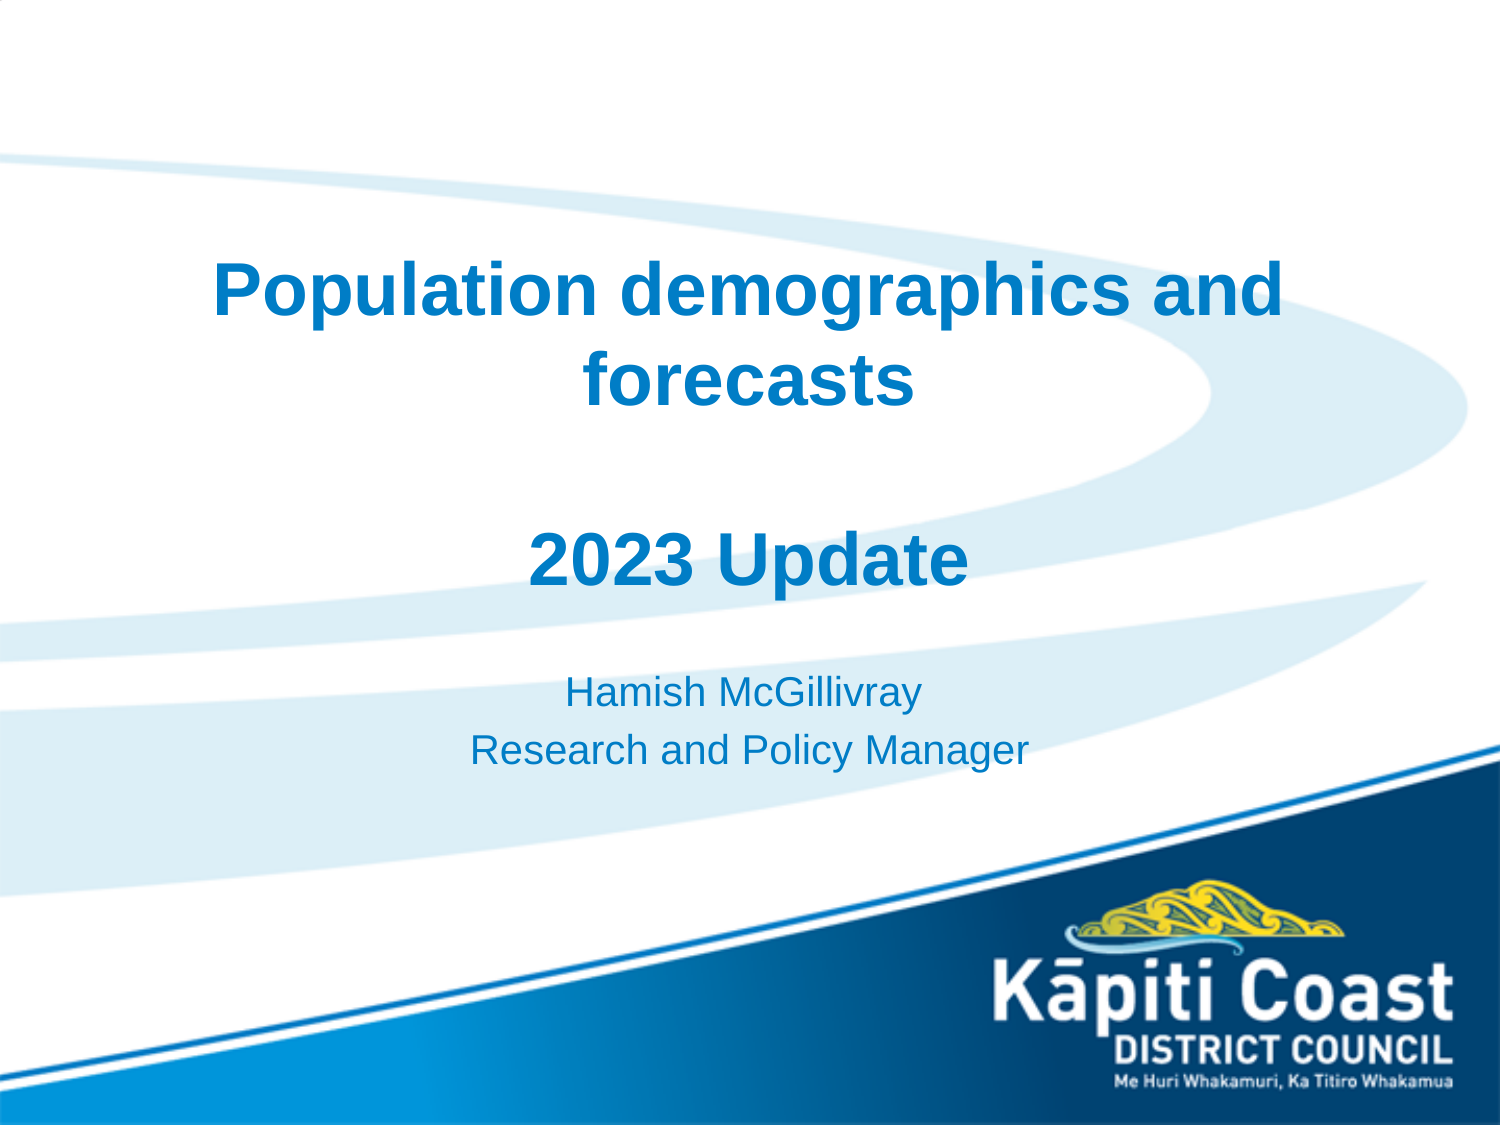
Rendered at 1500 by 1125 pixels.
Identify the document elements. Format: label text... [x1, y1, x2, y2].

title Population demographics and forecasts 2023 Update [112, 255, 1388, 497]
picture [0, 0, 1500, 1125]
subtitle Hamish McGillivray Research and Policy Manager [224, 656, 1275, 945]
